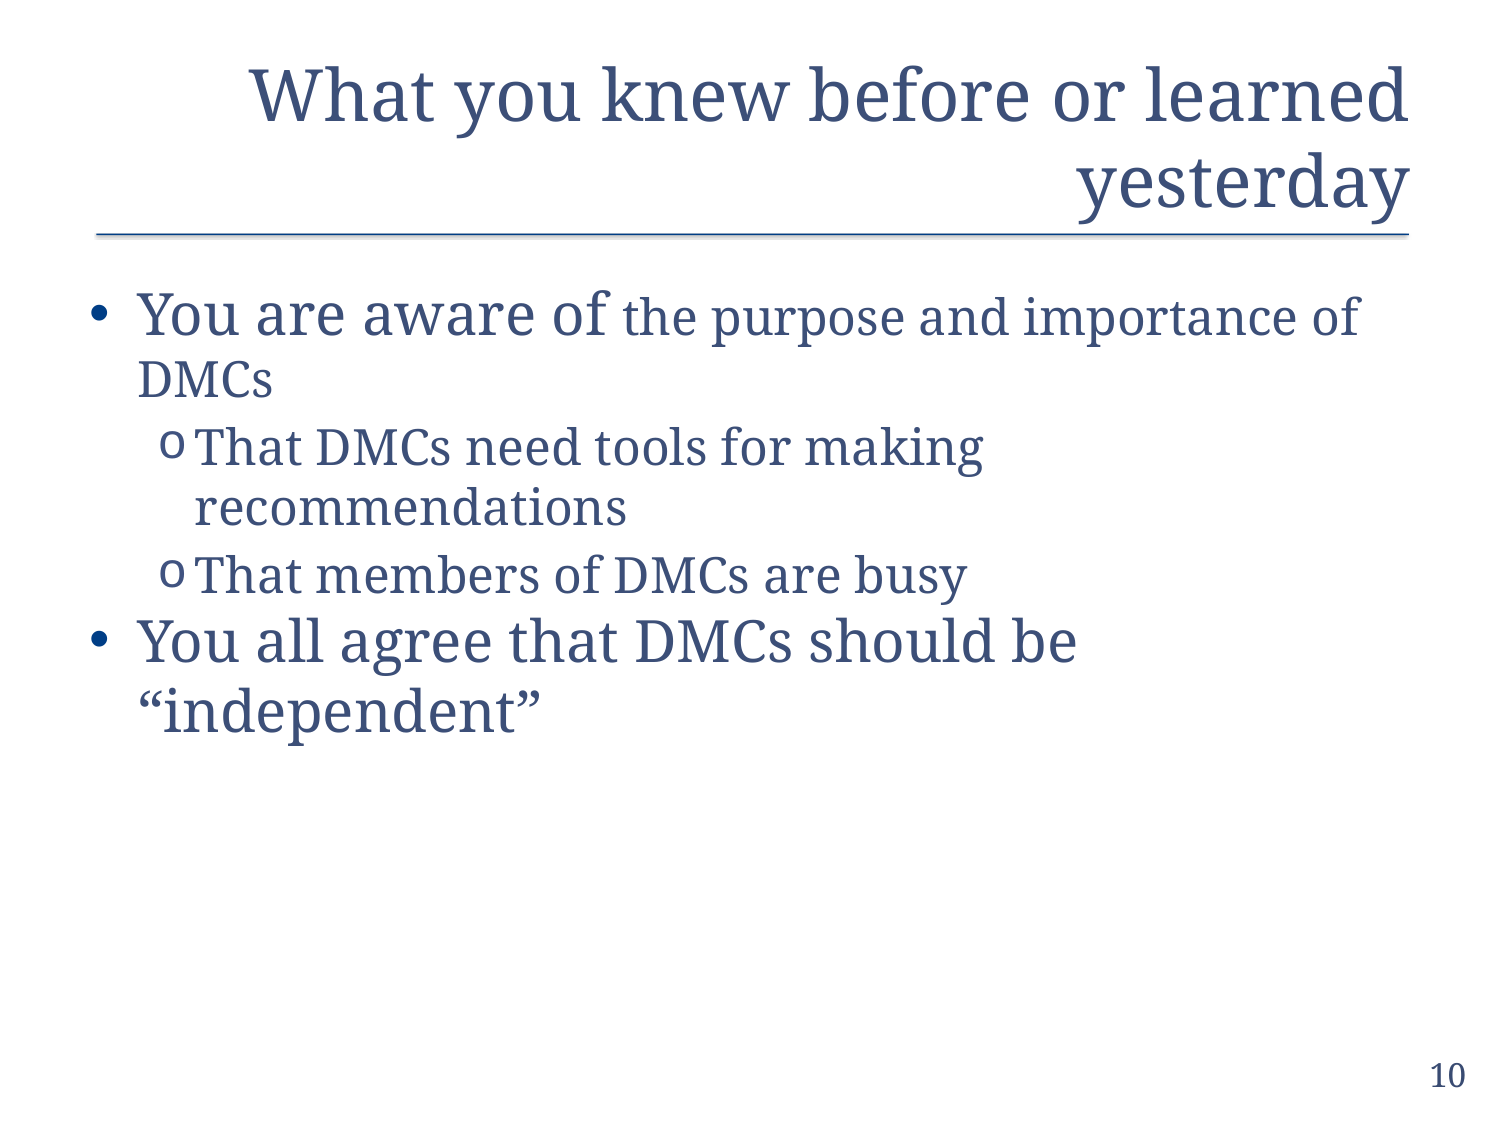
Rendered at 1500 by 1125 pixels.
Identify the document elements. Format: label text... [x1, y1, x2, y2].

slide_number 10 [1357, 1057, 1482, 1095]
list You are aware of the purpose and importance of DMCs That DMCs need tools for making recommendations That members of DMCs are busy You all agree that DMCs should be “independent” [75, 270, 1425, 1013]
title What you knew before or learned yesterday [75, 41, 1425, 230]
